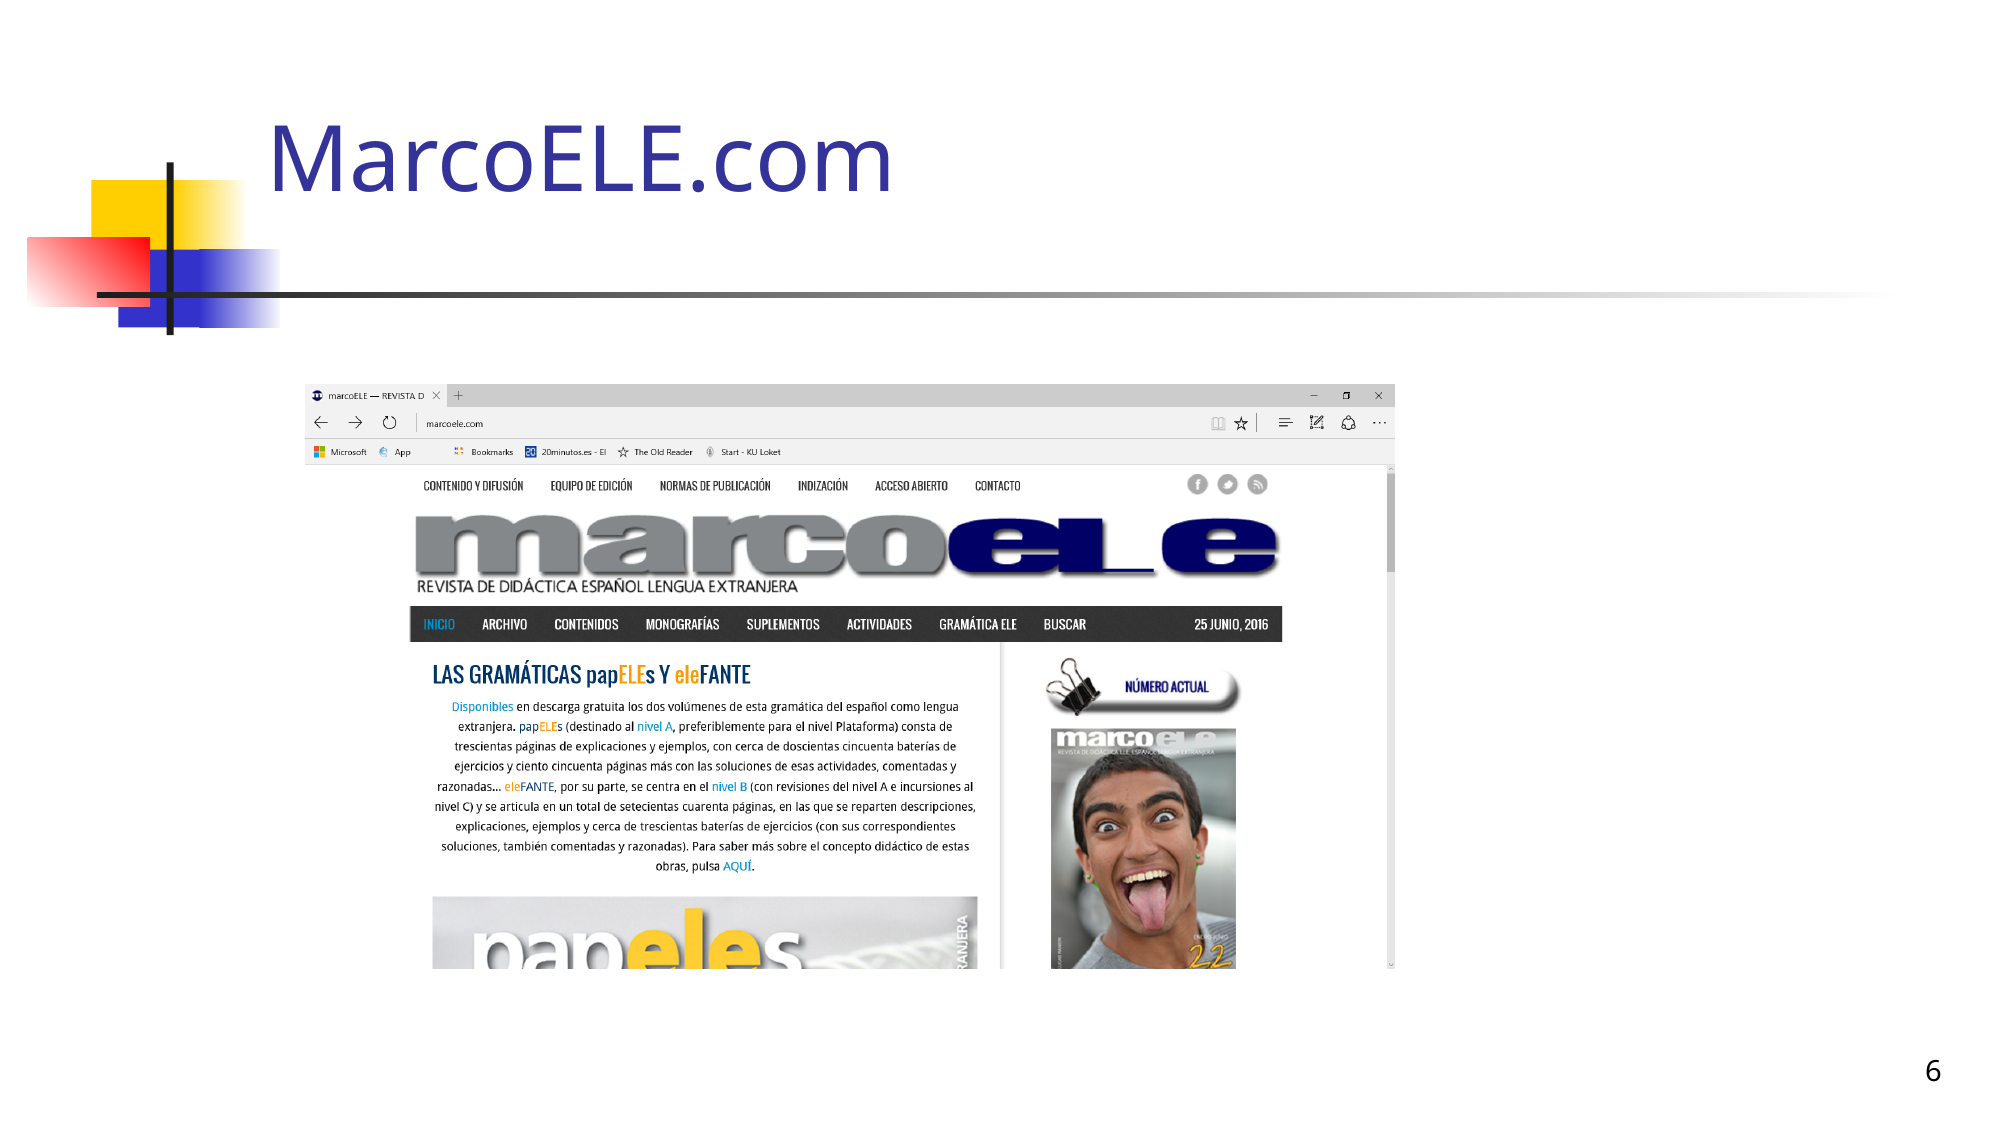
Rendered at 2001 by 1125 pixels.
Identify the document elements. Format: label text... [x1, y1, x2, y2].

slide_number 6 [1540, 1023, 1958, 1100]
title MarcoELE.com [251, 34, 1957, 276]
picture [305, 384, 1395, 969]
